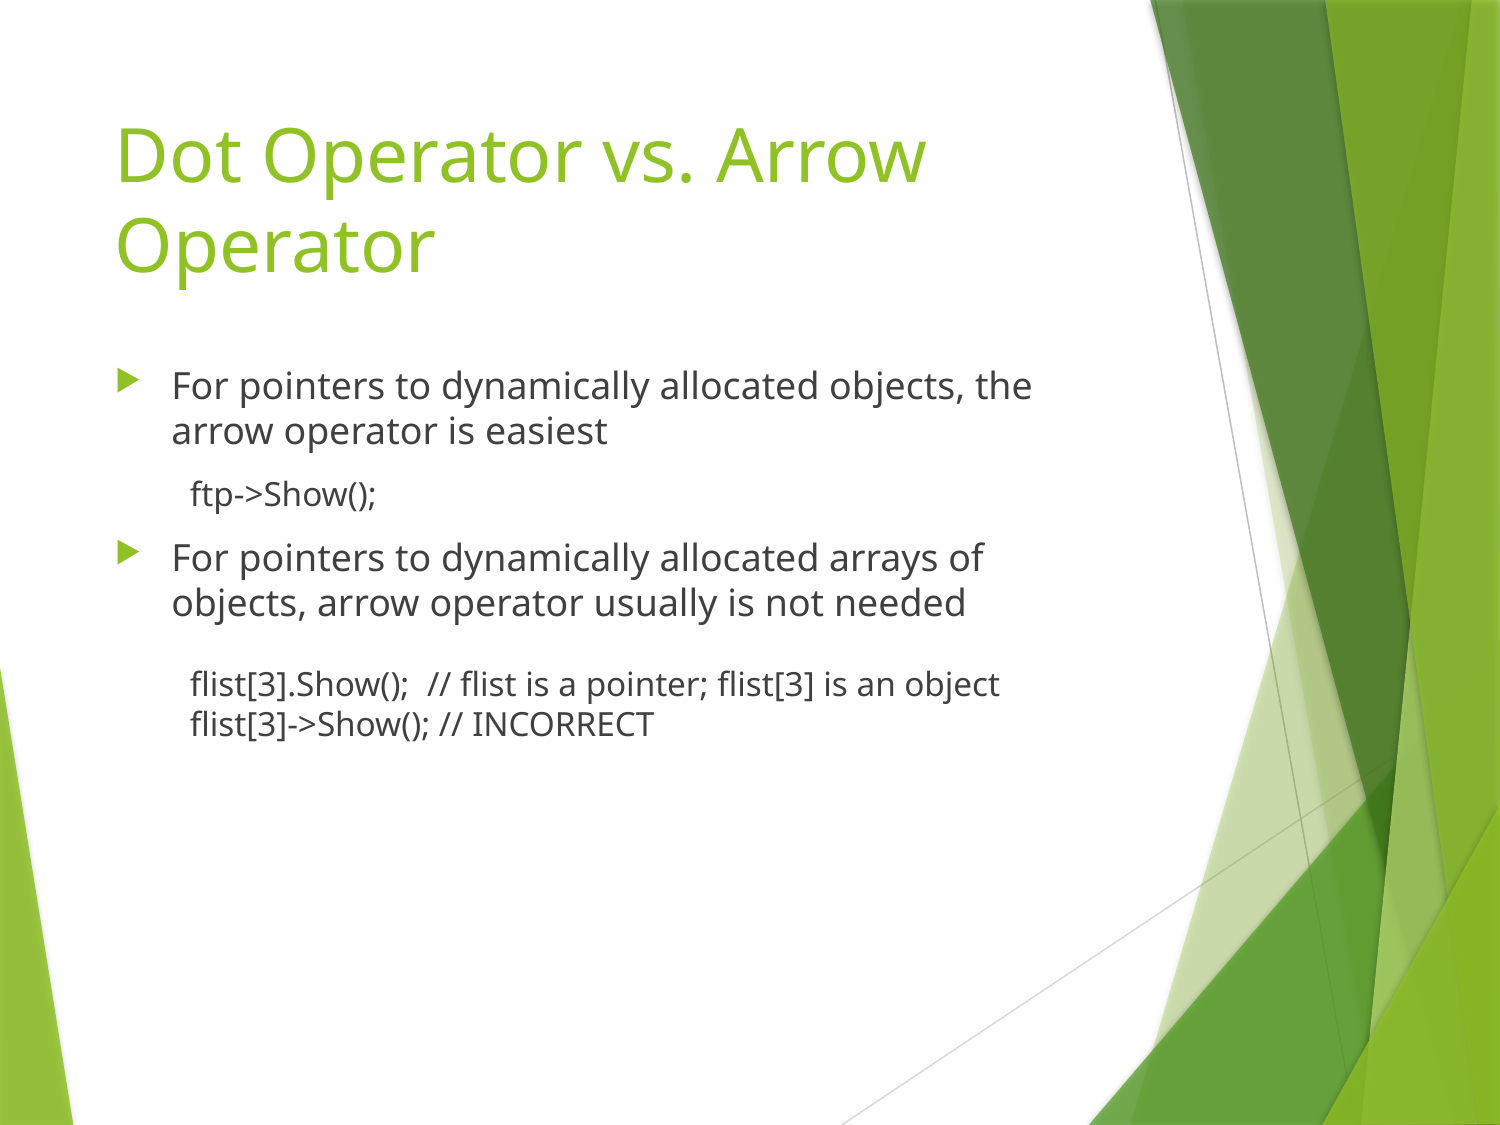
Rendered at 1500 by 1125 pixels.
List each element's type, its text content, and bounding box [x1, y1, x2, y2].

title Dot Operator vs. Arrow Operator [99, 99, 1142, 317]
list For pointers to dynamically allocated objects, the arrow operator is easiest ftp->Show(); For pointers to dynamically allocated arrays of objects, arrow operator usually is not needed flist[3].Show(); // flist is a pointer; flist[3] is an object flist[3]->Show(); // INCORRECT [99, 354, 1142, 992]
